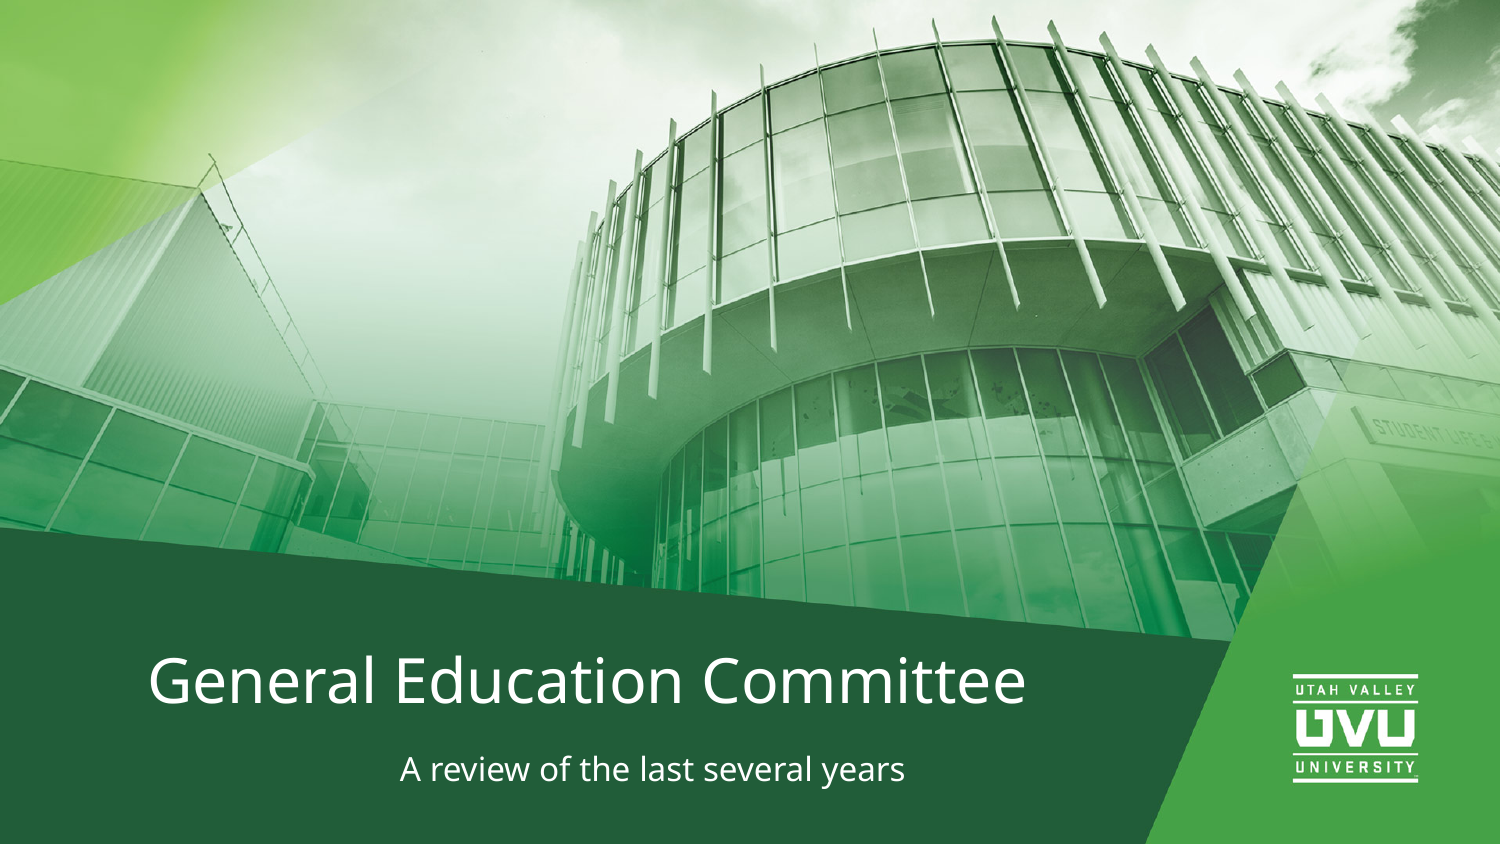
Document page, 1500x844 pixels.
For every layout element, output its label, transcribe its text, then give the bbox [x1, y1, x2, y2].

picture [0, 0, 1500, 844]
list A review of the last several years [384, 740, 1058, 815]
title General Education Committee [0, 623, 1176, 734]
